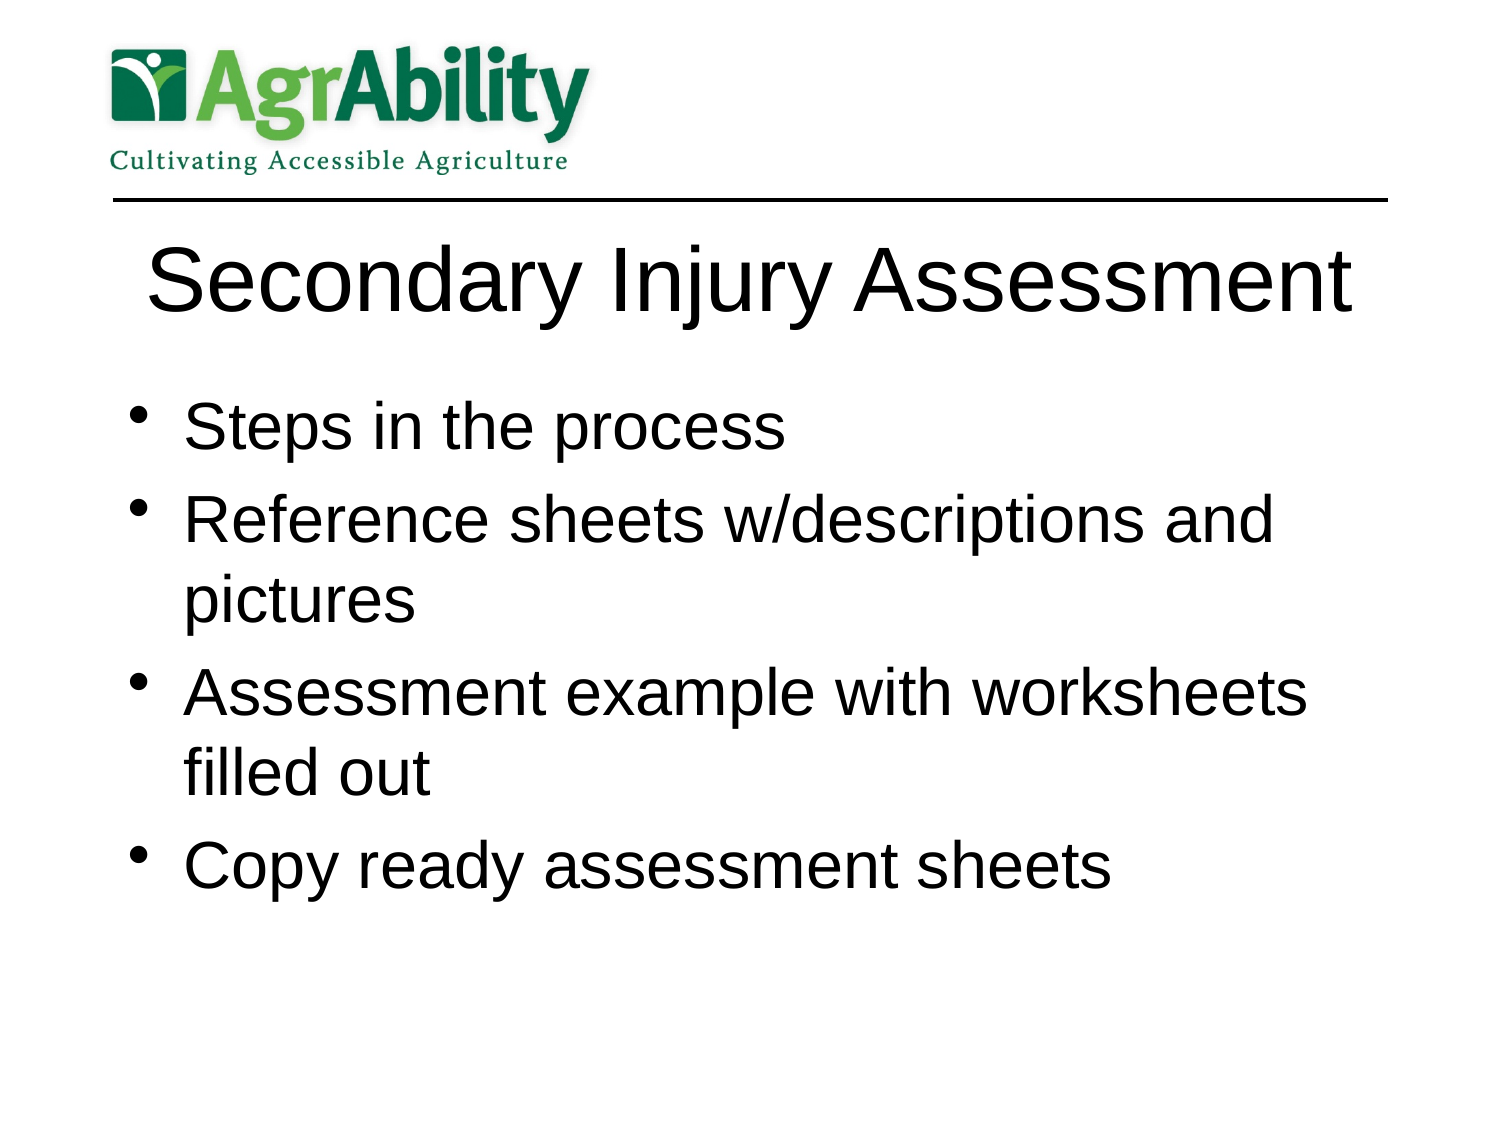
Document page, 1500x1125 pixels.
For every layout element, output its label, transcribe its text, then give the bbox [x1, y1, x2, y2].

picture [99, 33, 604, 175]
title Secondary Injury Assessment [112, 212, 1388, 338]
list Steps in the process Reference sheets w/descriptions and pictures Assessment example with worksheets filled out Copy ready assessment sheets [112, 374, 1388, 1001]
